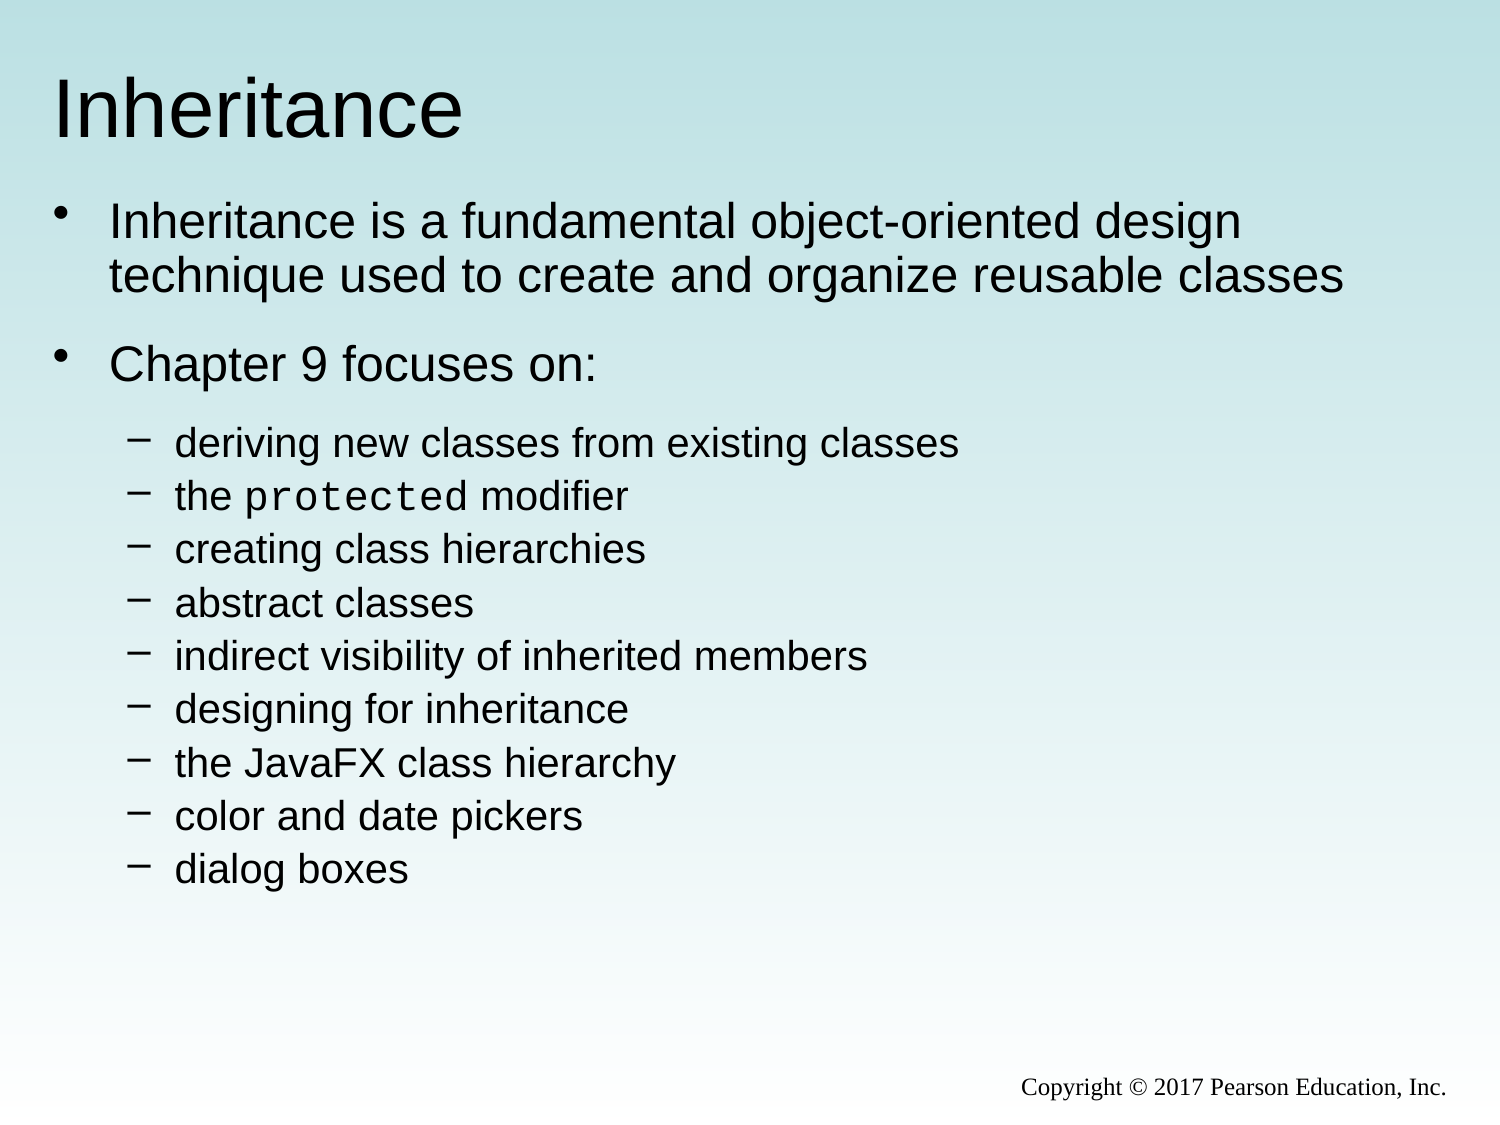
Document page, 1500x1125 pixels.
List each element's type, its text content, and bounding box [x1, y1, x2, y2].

title Inheritance [37, 45, 1463, 163]
footer Copyright © 2017 Pearson Education, Inc. [549, 1062, 1463, 1114]
list Inheritance is a fundamental object-oriented design technique used to create and organize reusable classes Chapter 9 focuses on: deriving new classes from existing classes the protected modifier creating class hierarchies abstract classes indirect visibility of inherited members designing for inheritance the JavaFX class hierarchy color and date pickers dialog boxes [37, 187, 1463, 975]
